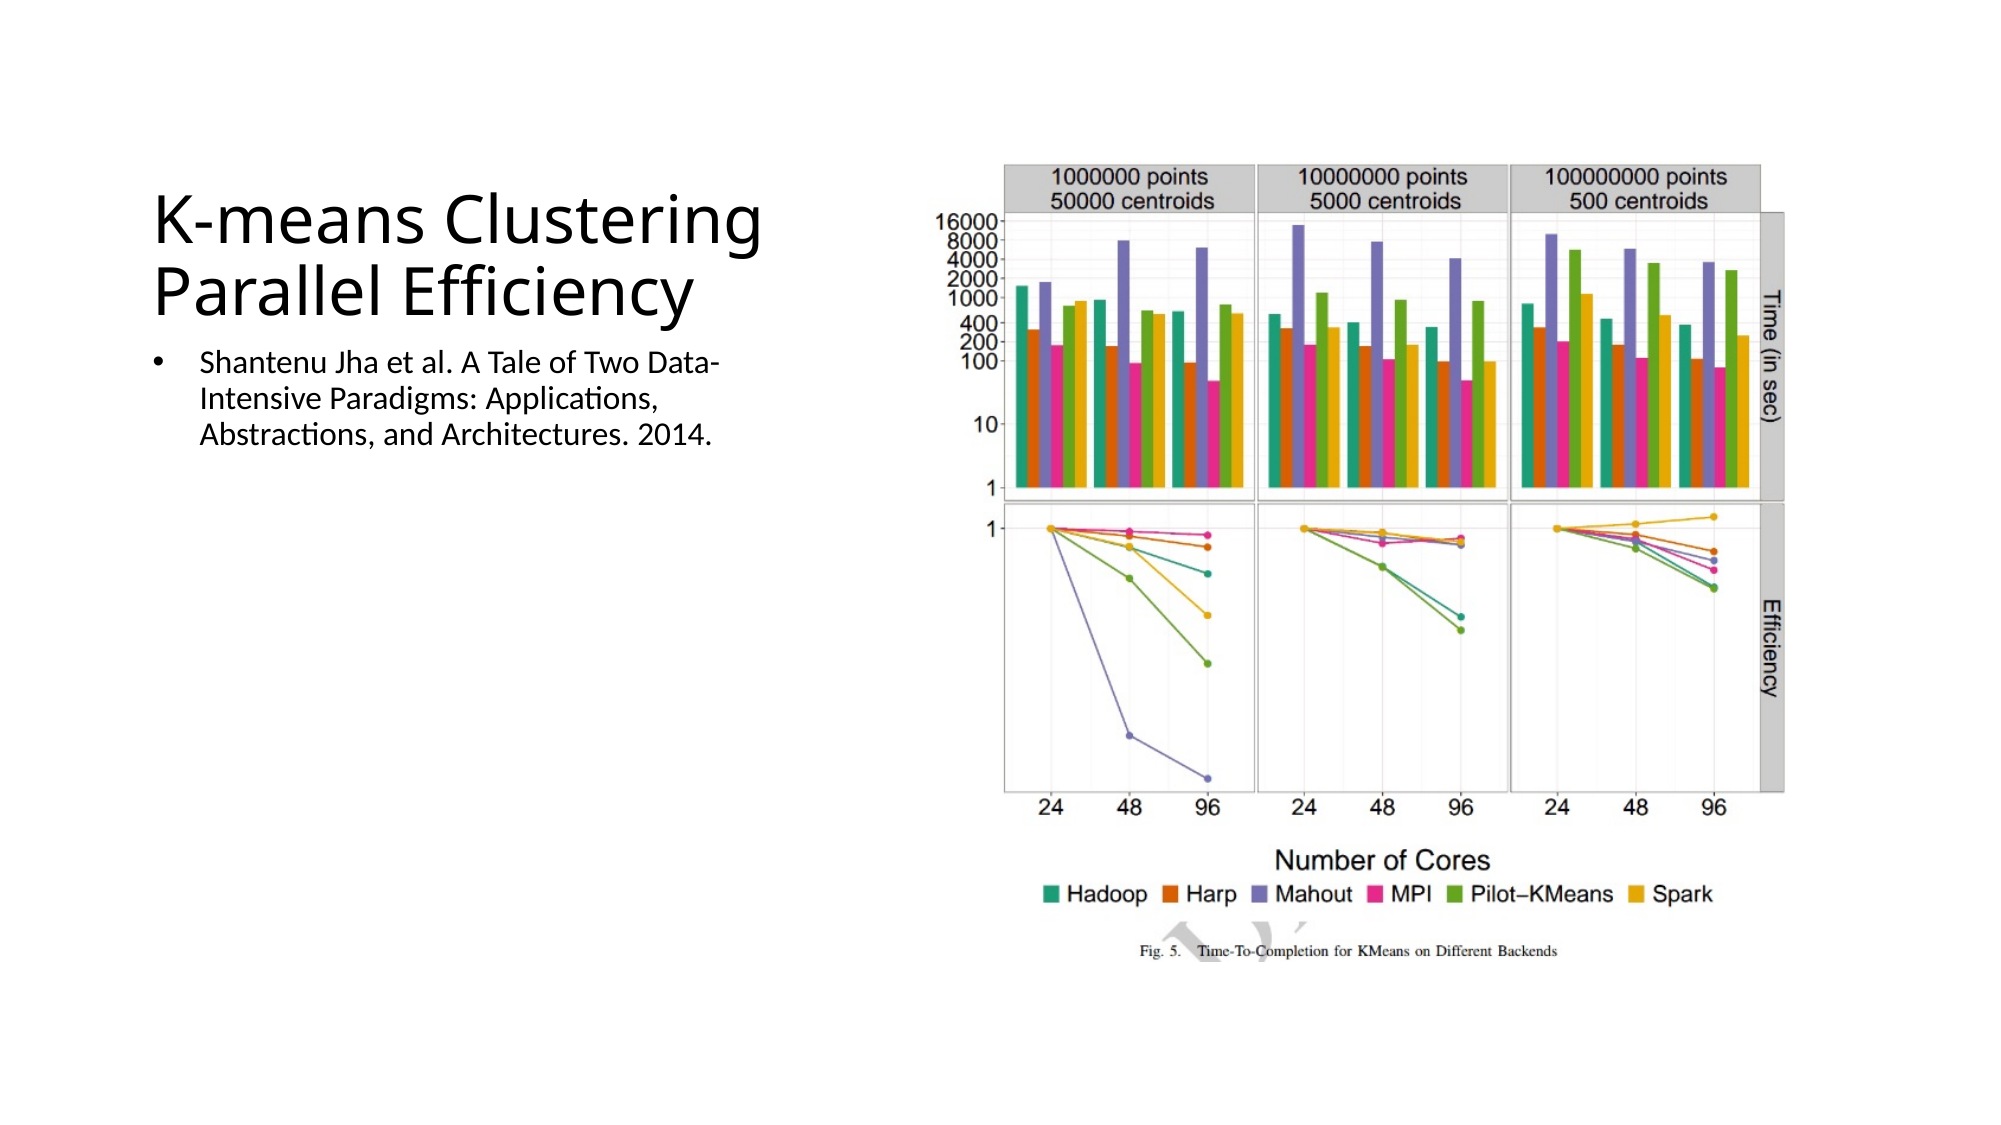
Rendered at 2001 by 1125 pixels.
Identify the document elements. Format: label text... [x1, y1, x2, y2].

title K-means Clustering Parallel Efficiency [137, 75, 783, 337]
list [927, 161, 1786, 962]
list Shantenu Jha et al. A Tale of Two Data-Intensive Paradigms: Applications, Abstractions, and Architectures. 2014. [137, 337, 783, 963]
